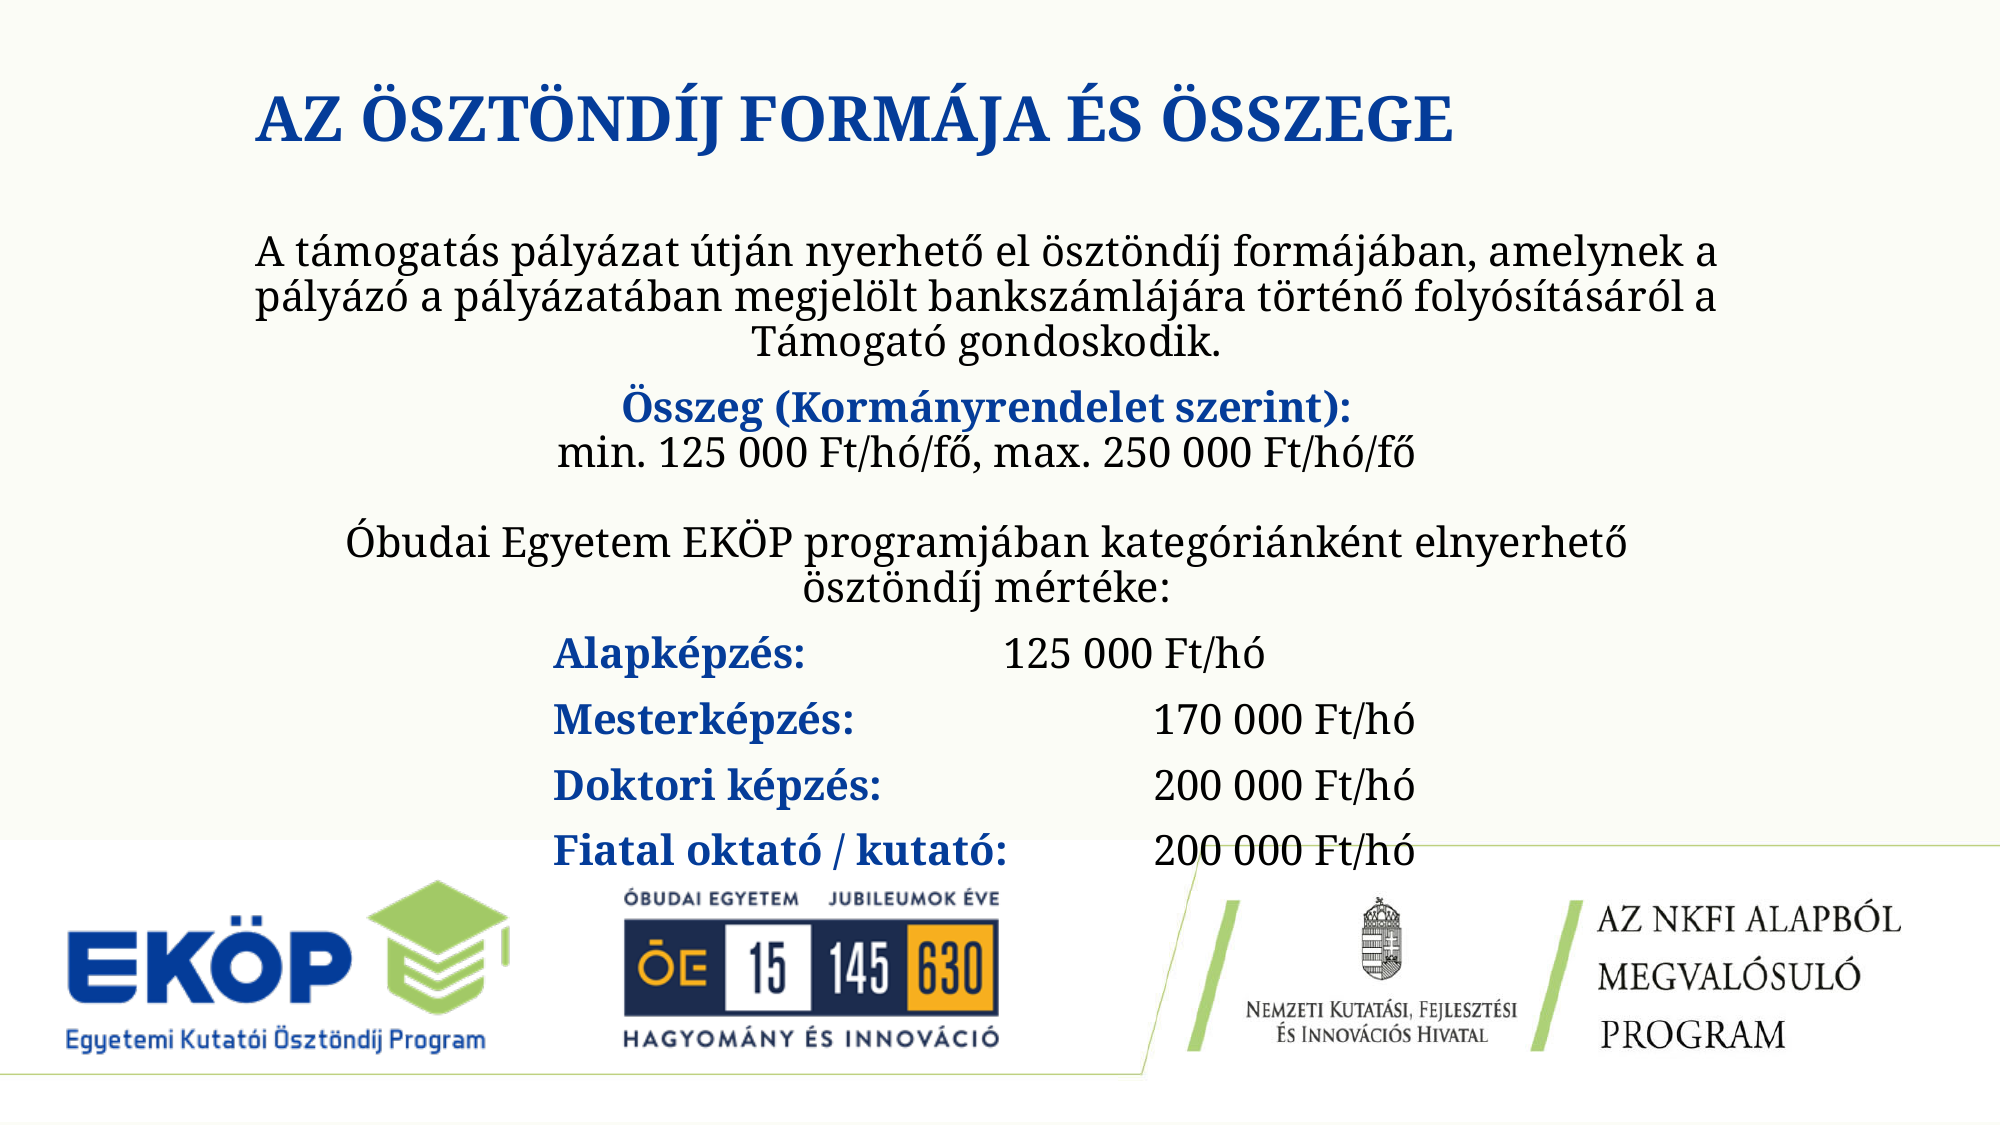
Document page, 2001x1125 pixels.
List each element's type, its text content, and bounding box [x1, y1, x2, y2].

picture [0, 840, 2000, 1122]
list A támogatás pályázat útján nyerhető el ösztöndíj formájában, amelynek a pályázó a pályázatában megjelölt bankszámlájára történő folyósításáról a Támogató gondoskodik. Összeg (Kormányrendelet szerint): min. 125 000 Ft/hó/fő, max. 250 000 Ft/hó/fő Óbudai Egyetem EKÖP programjában kategóriánként elnyerhető ösztöndíj mértéke: Alapképzés: 125 000 Ft/hó Mesterképzés: 170 000 Ft/hó Doktori képzés: 200 000 Ft/hó Fiatal oktató / kutató: 200 000 Ft/hó [238, 223, 1736, 846]
title AZ ÖSZTÖNDÍJ FORMÁJA ÉS ÖSSZEGE [240, 79, 1682, 163]
